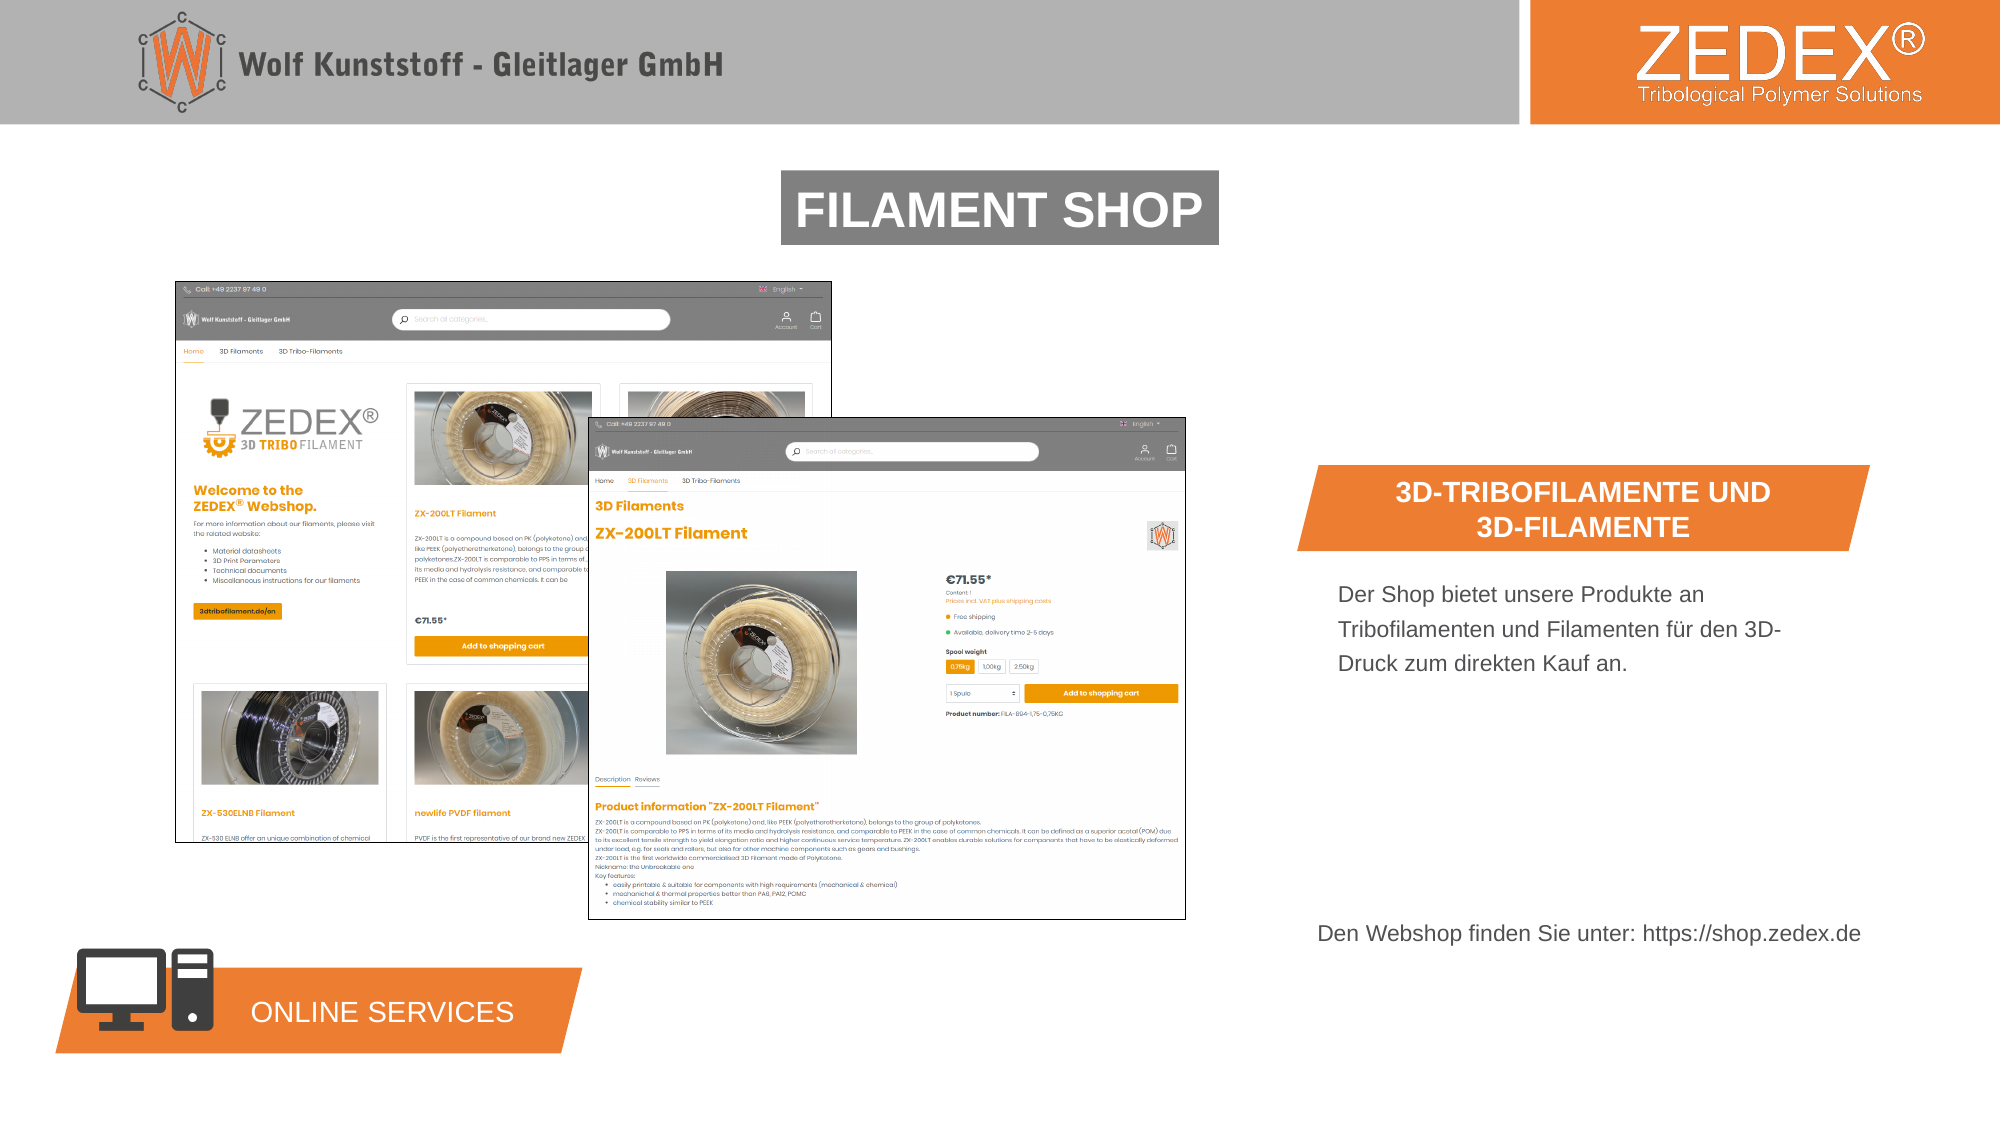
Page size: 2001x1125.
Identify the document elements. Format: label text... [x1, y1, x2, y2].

text_box Den Webshop finden Sie unter: https://shop.zedex.de [1302, 910, 1877, 954]
text_box 3D-TRIBOFILAMENTE UND 3D-FILAMENTE [1296, 464, 1871, 552]
text_box Der Shop bietet unsere Produkte an Tribofilamenten und Filamenten für den 3D-Druck zum direkten Kauf an. [1323, 565, 1834, 684]
picture [1637, 22, 1925, 106]
text_box FILAMENT SHOP [781, 170, 1219, 245]
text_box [55, 919, 583, 1060]
picture [111, 0, 777, 121]
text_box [175, 281, 1186, 920]
